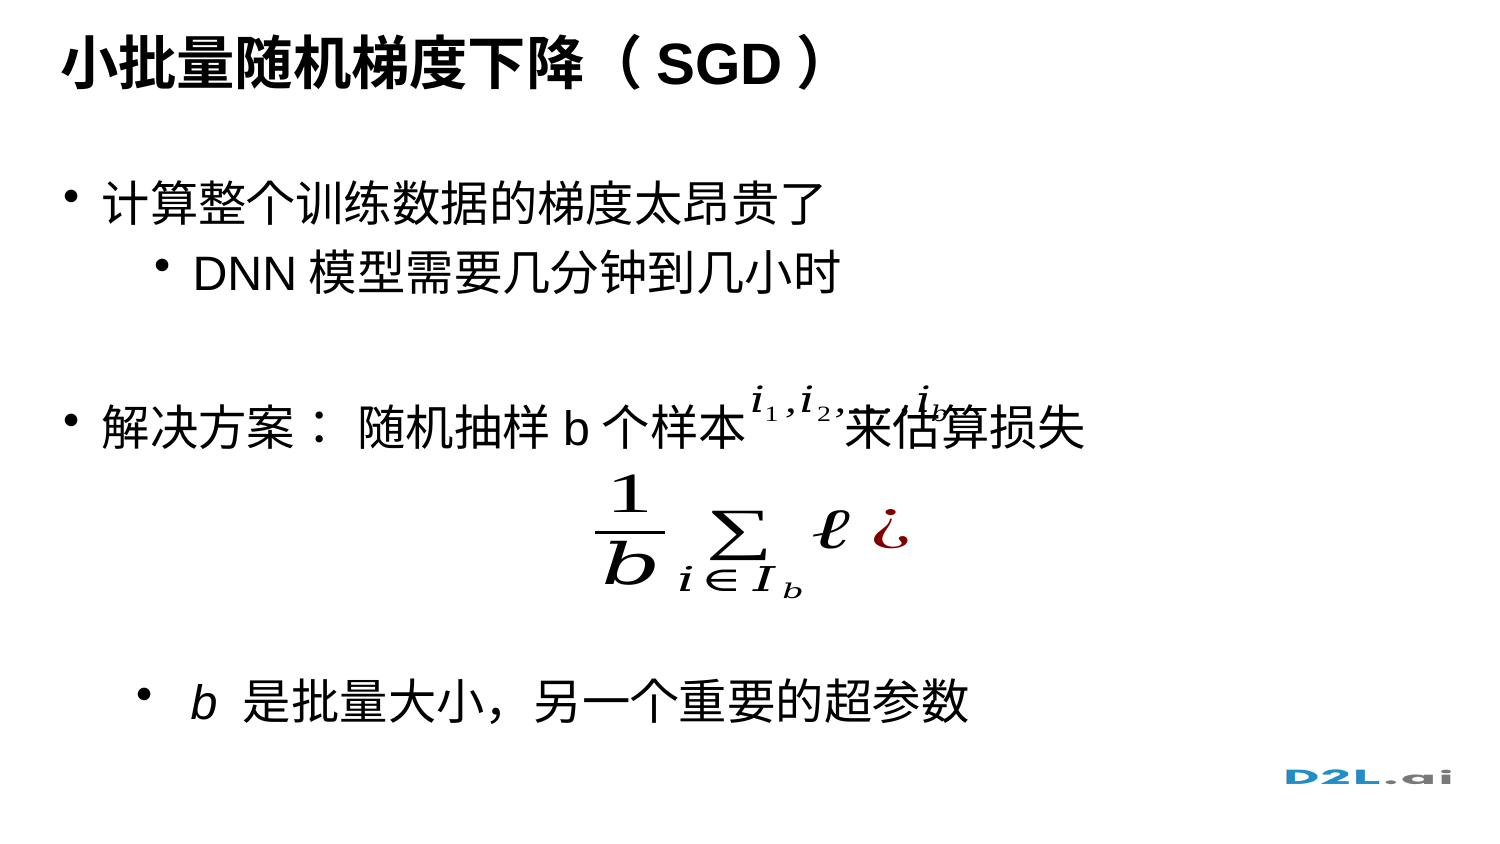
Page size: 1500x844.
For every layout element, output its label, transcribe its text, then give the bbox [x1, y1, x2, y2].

list 计算整个训练数据的梯度太昂贵了 DNN模型需要几分钟到几小时 解决方案： 随机抽样b个样本 来估算损失 b 是批量大小，另一个重要的超参数 [55, 165, 1403, 750]
title 小批量随机梯度下降（SGD） [52, 18, 1400, 109]
picture [1284, 745, 1454, 806]
